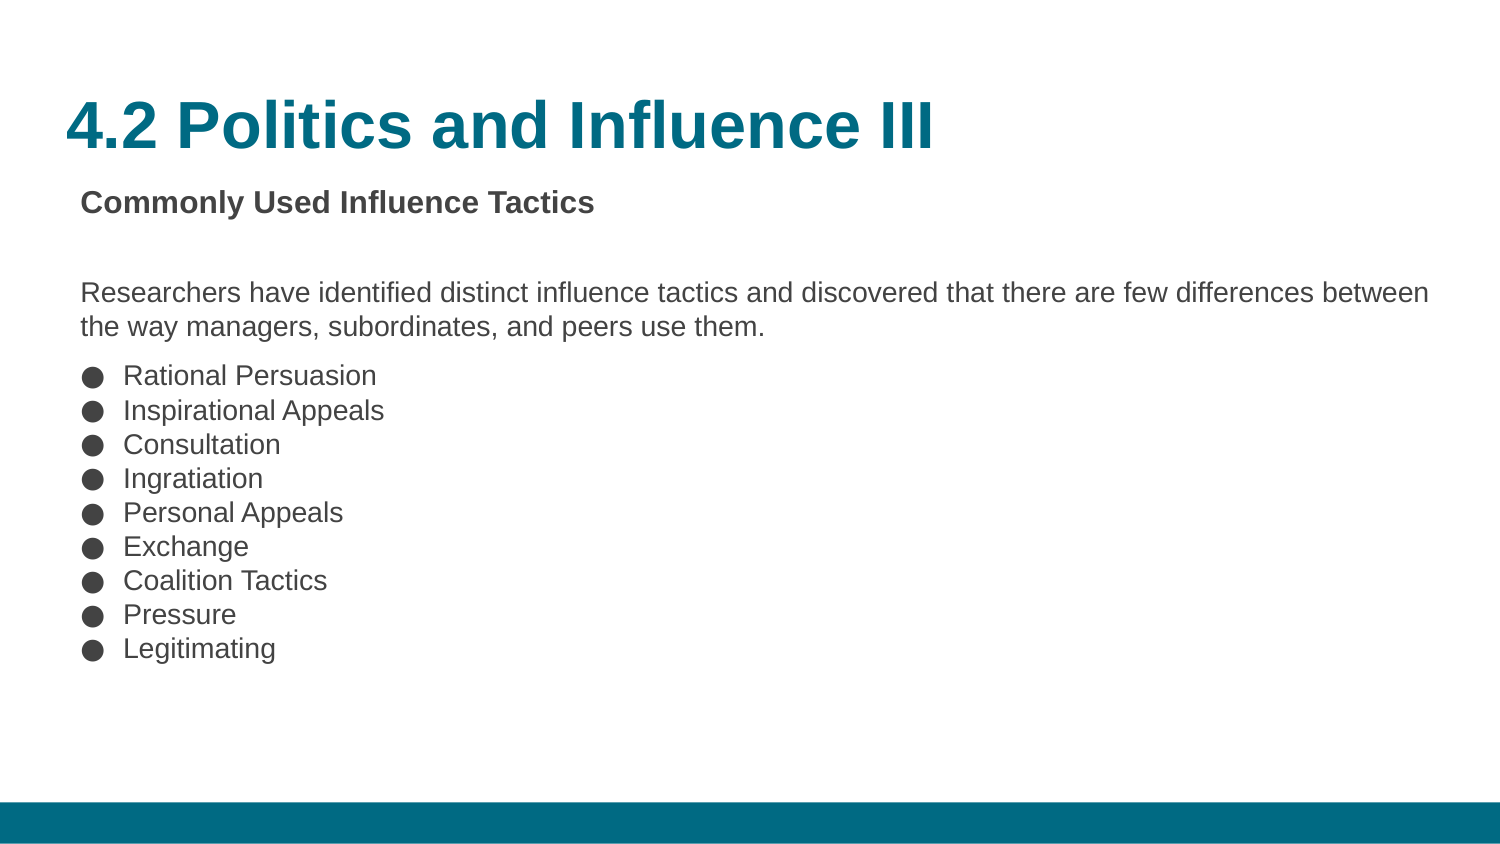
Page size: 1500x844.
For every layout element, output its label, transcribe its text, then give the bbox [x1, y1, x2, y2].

title 4.2 Politics and Influence III [51, 67, 1449, 166]
list Commonly Used Influence Tactics Researchers have identified distinct influence tactics and discovered that there are few differences between the way managers, subordinates, and peers use them. Rational Persuasion Inspirational Appeals Consultation Ingratiation Personal Appeals Exchange Coalition Tactics Pressure Legitimating [51, 166, 1449, 777]
